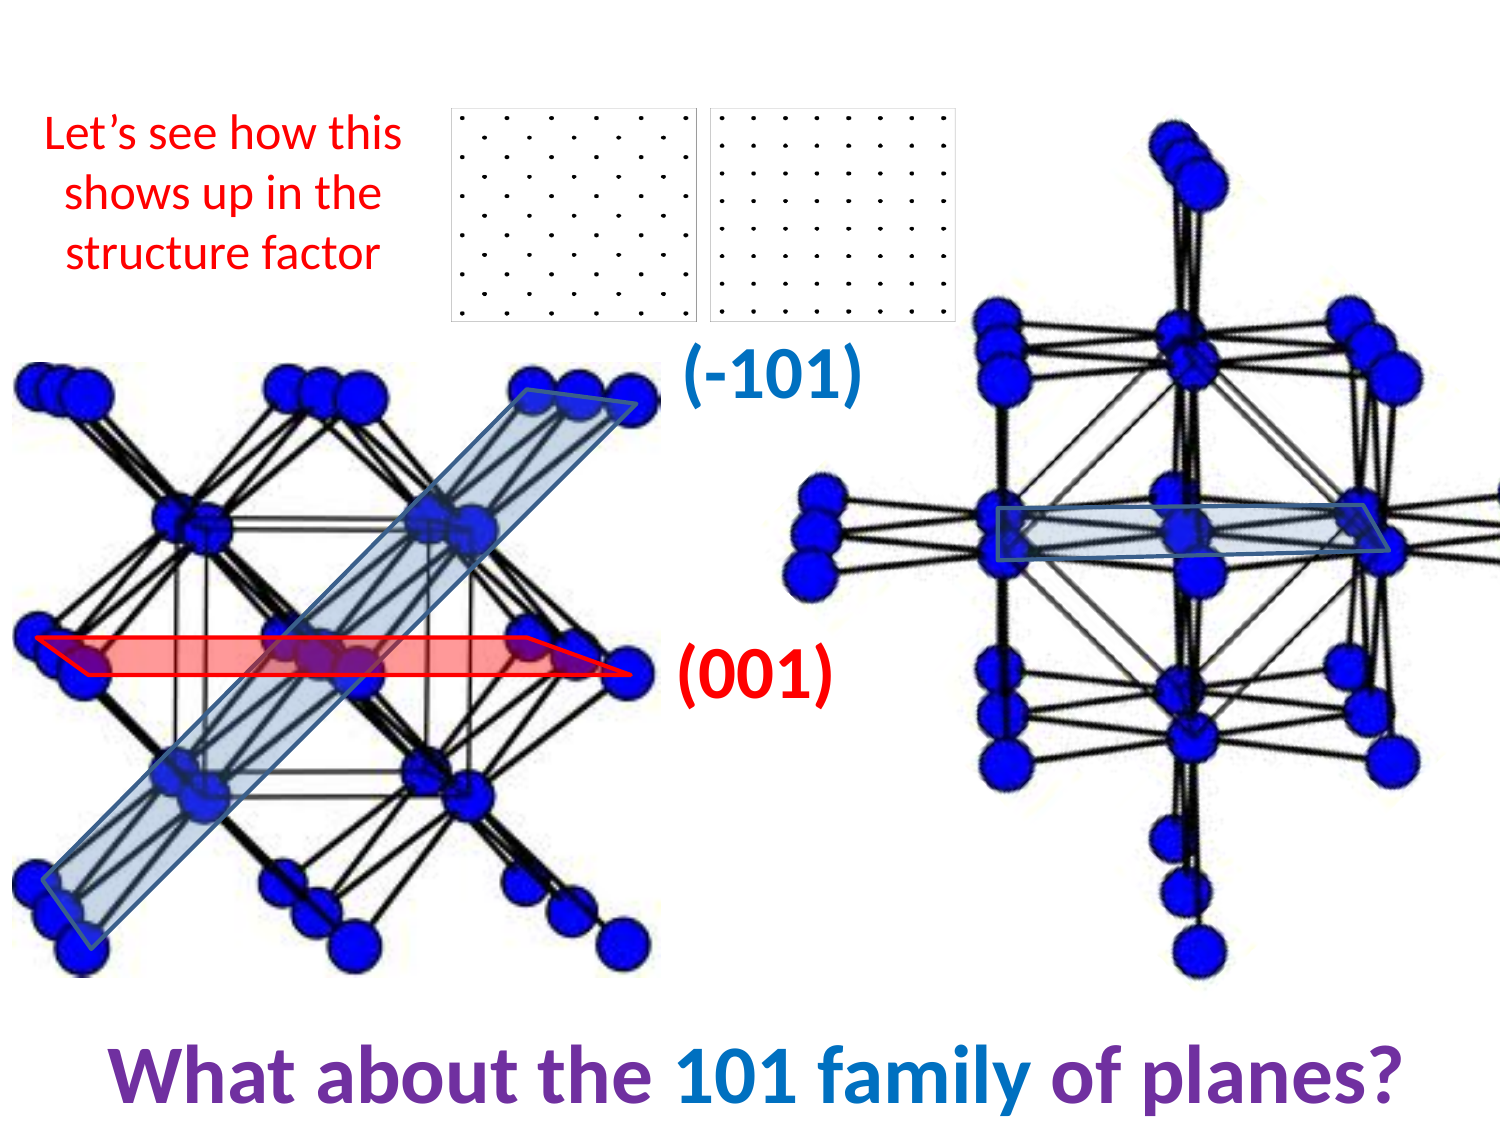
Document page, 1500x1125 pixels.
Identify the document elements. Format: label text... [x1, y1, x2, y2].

title Extinction in BCC [64, 277, 856, 616]
text_box (-101) [666, 332, 856, 421]
text_box (001) [665, 616, 856, 721]
picture [444, 103, 1500, 912]
picture [12, 362, 662, 978]
text_box Let’s see how this shows up in the structure factor [27, 92, 419, 288]
text_box What about the 101 family of planes? [12, 912, 1500, 1125]
